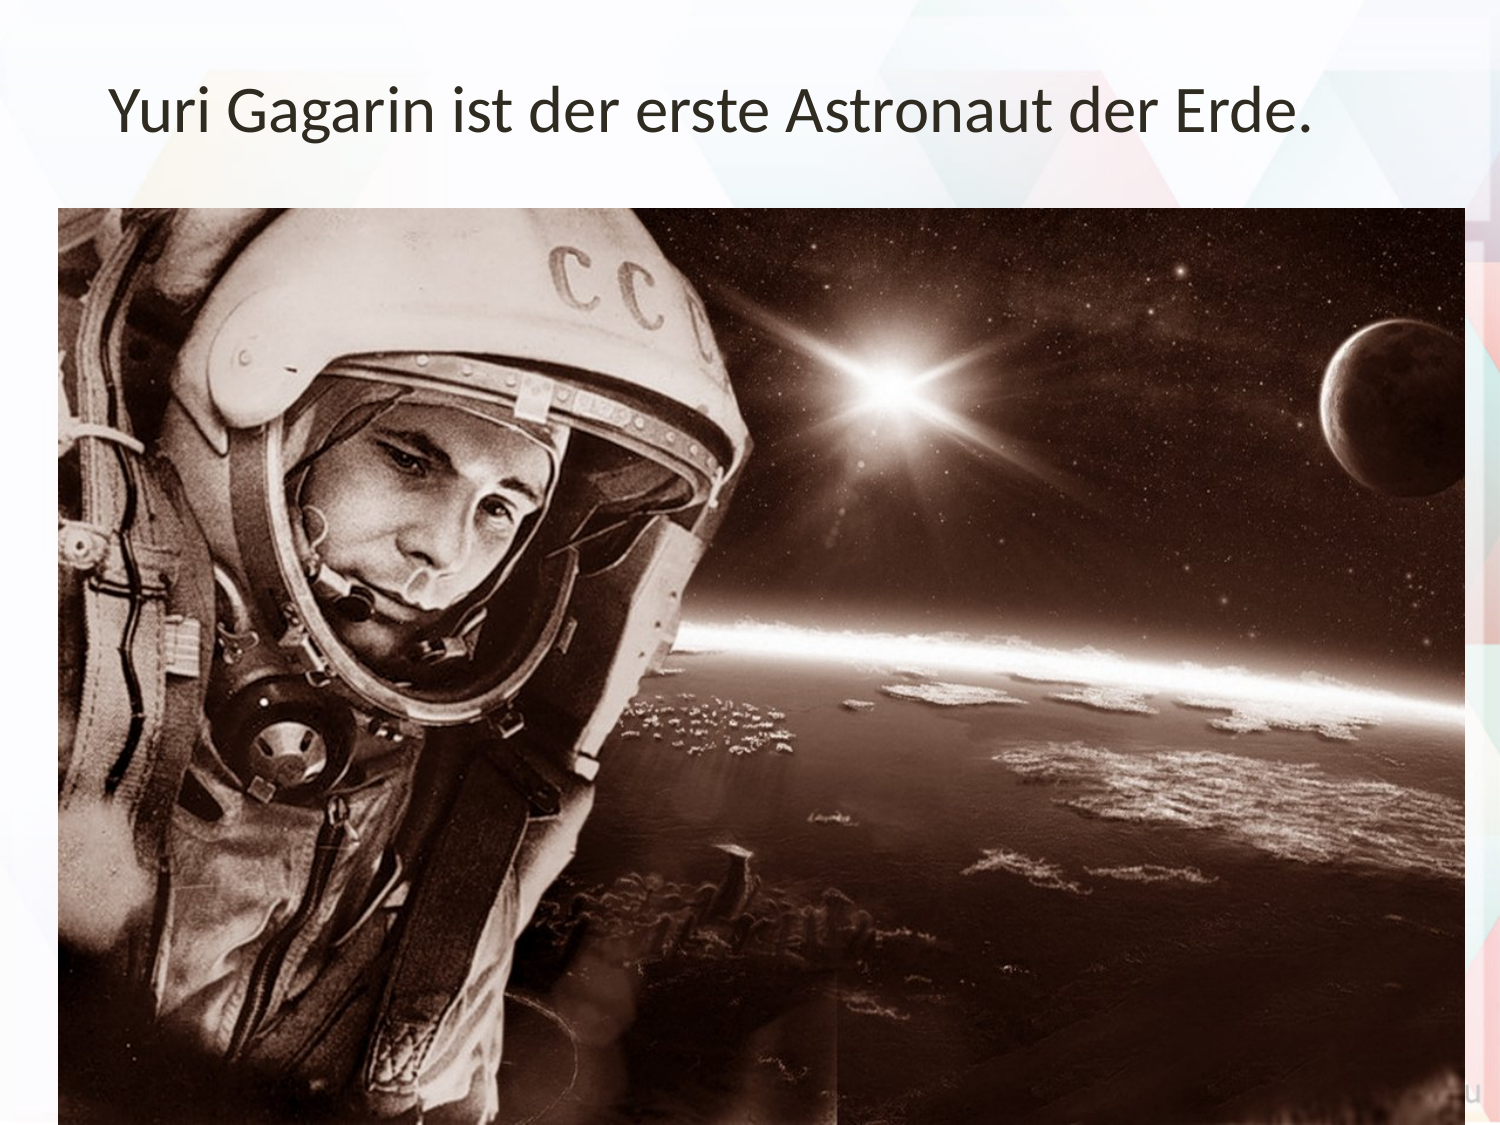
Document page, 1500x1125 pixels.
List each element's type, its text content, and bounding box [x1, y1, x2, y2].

list Yuri Gagarin ist der erste Astronaut der Erde. [93, 58, 1444, 205]
picture [0, 0, 1500, 1125]
